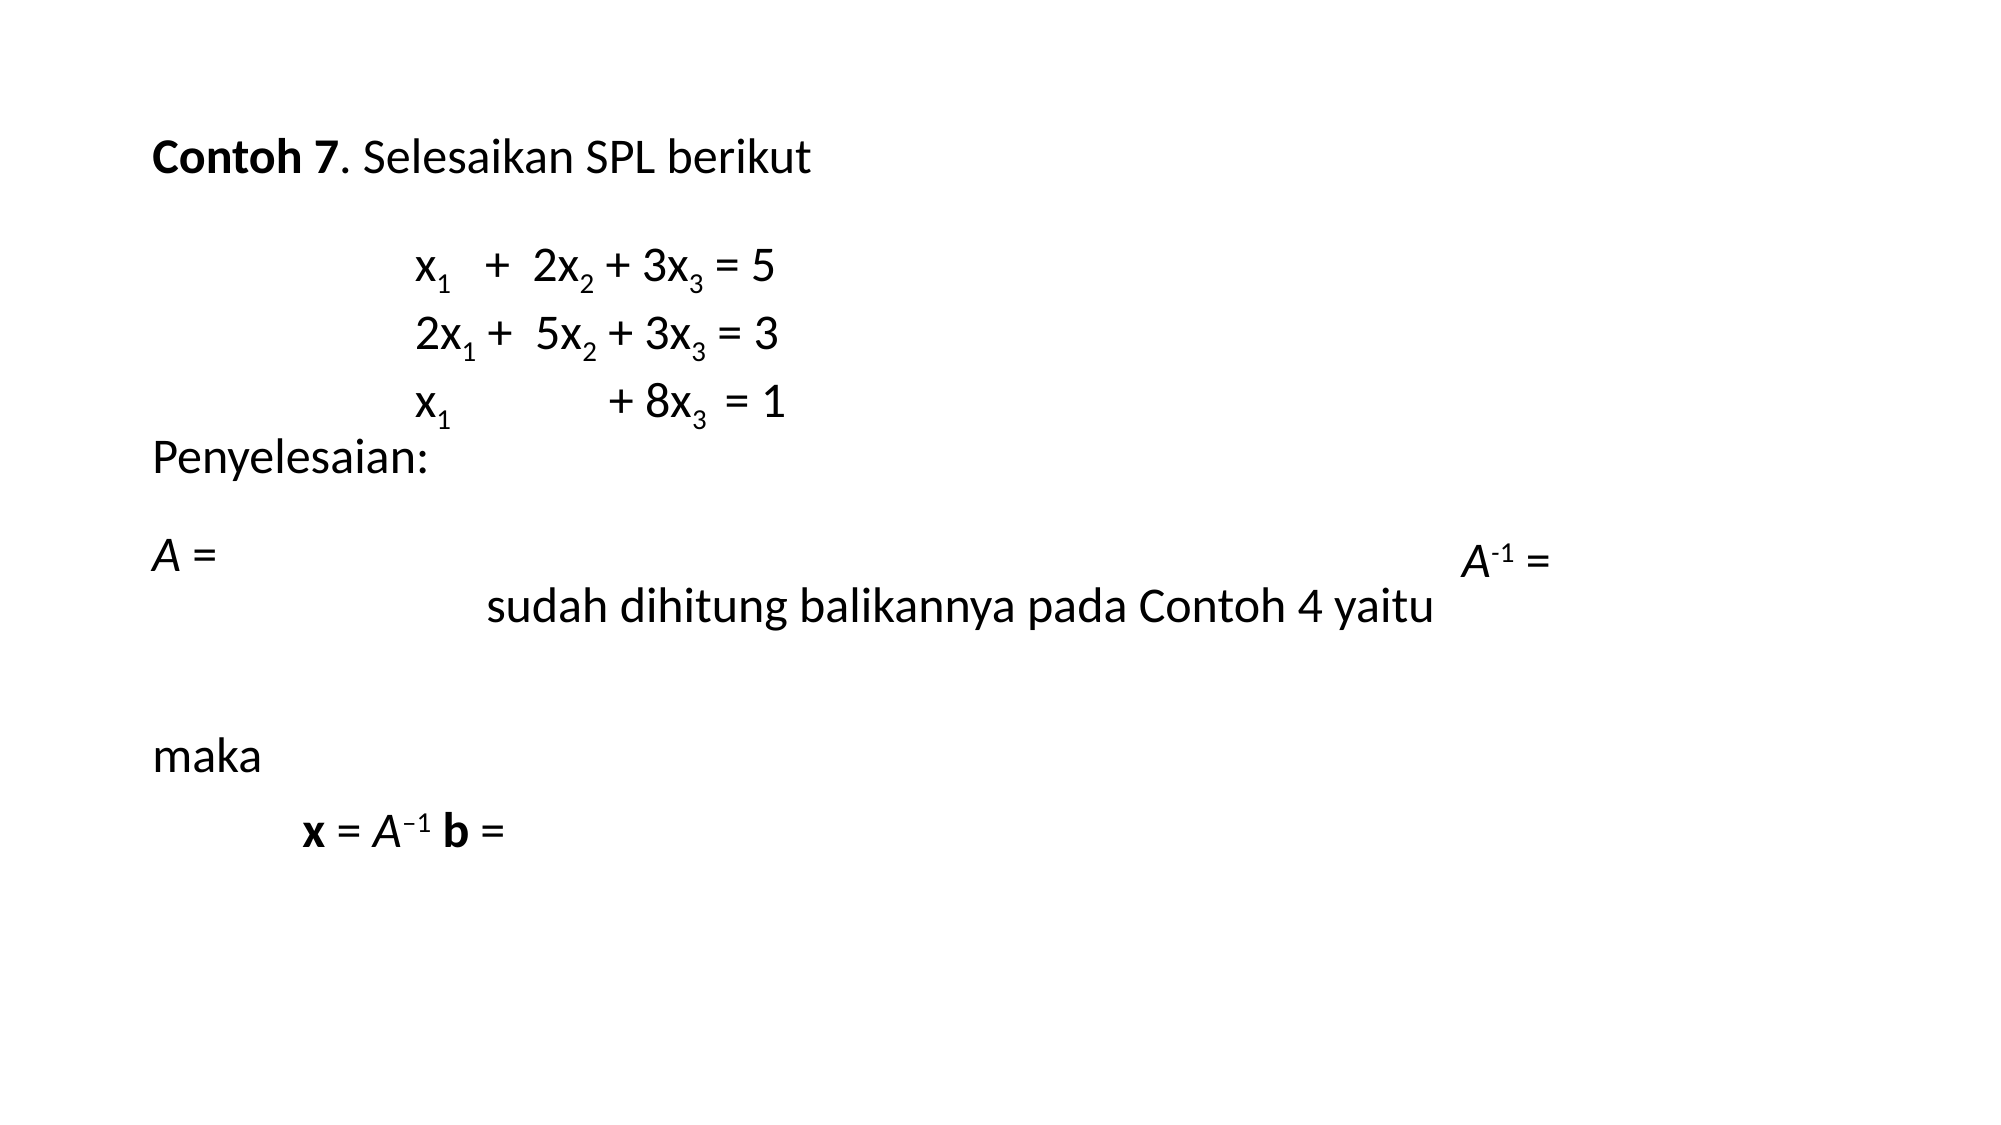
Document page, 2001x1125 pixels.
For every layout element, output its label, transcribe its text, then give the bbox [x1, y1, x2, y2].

text_box x1 + 2x2 + 3x3 = 5 2x1 + 5x2 + 3x3 = 3 x1 + 8x3 = 1 [399, 223, 1400, 512]
list Contoh 7. Selesaikan SPL berikut Penyelesaian: sudah dihitung balikannya pada Contoh 4 yaitu maka x = A–1 b = [137, 123, 1863, 1014]
